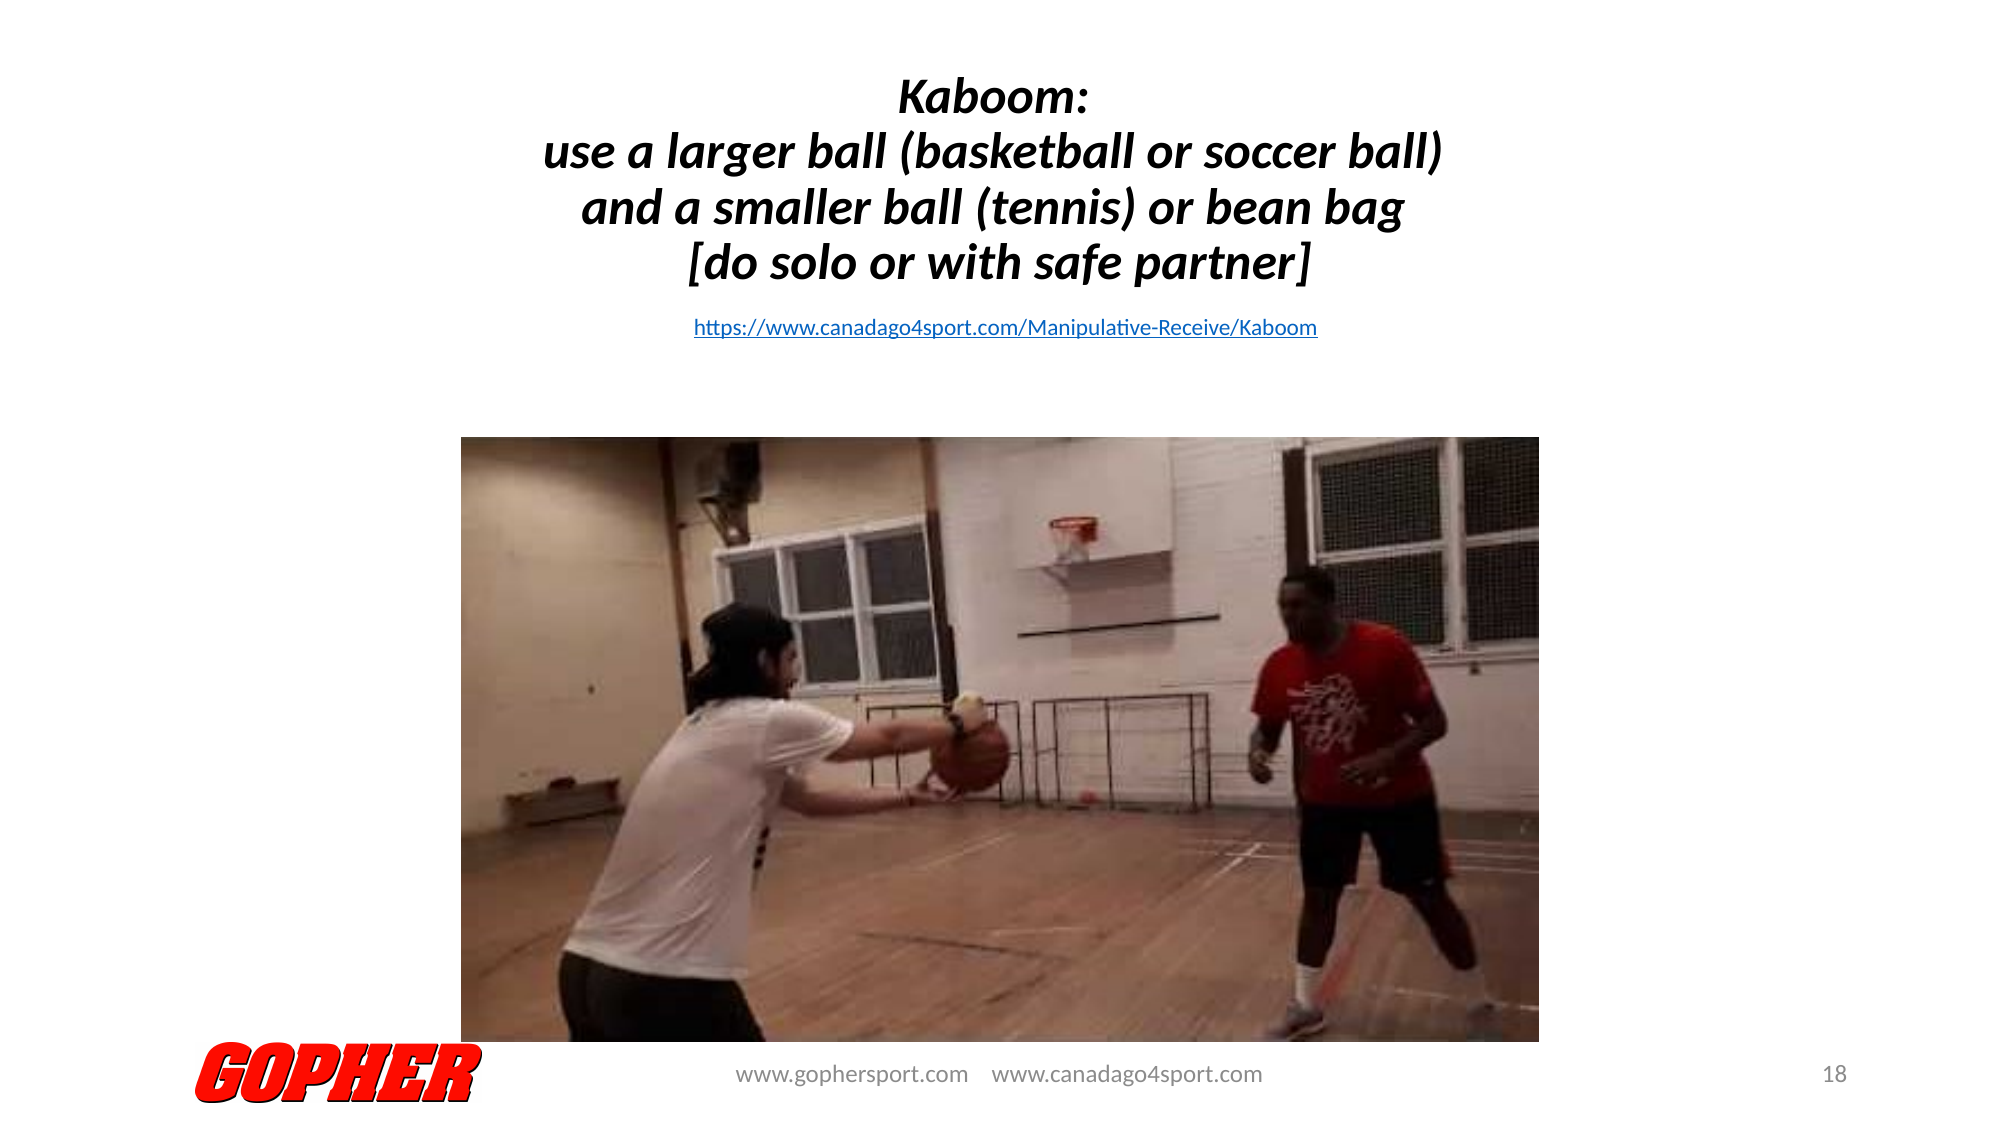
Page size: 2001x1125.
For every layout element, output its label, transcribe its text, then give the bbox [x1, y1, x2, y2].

title Kaboom: use a larger ball (basketball or soccer ball) and a smaller ball (tennis) or bean bag [do solo or with safe partner] https://www.canadago4sport.com/Manipulative-Receive/Kaboom [137, 59, 1863, 356]
footer www.gophersport.com www.canadago4sport.com [662, 1043, 1338, 1103]
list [460, 436, 1539, 1043]
slide_number 18 [1412, 1042, 1863, 1103]
picture [195, 1042, 482, 1103]
